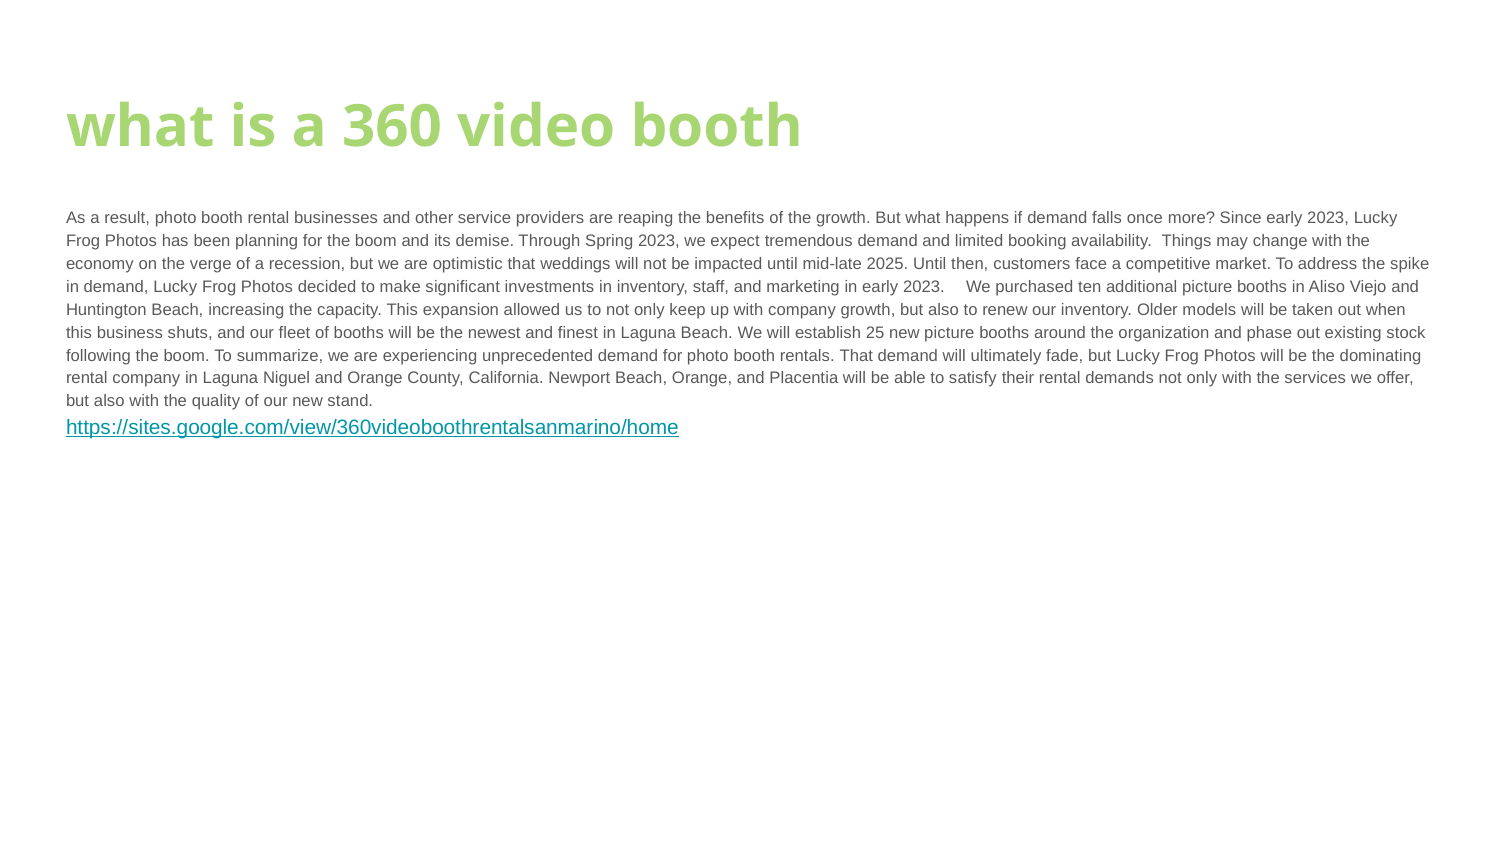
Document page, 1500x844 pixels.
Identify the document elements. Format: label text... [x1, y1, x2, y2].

title what is a 360 video booth [51, 72, 1449, 167]
list As a result, photo booth rental businesses and other service providers are reaping the benefits of the growth. But what happens if demand falls once more? Since early 2023, Lucky Frog Photos has been planning for the boom and its demise. Through Spring 2023, we expect tremendous demand and limited booking availability. Things may change with the economy on the verge of a recession, but we are optimistic that weddings will not be impacted until mid-late 2025. Until then, customers face a competitive market. To address the spike in demand, Lucky Frog Photos decided to make significant investments in inventory, staff, and marketing in early 2023. We purchased ten additional picture booths in Aliso Viejo and Huntington Beach, increasing the capacity. This expansion allowed us to not only keep up with company growth, but also to renew our inventory. Older models will be taken out when this business shuts, and our fleet of booths will be the newest and finest in Laguna Beach. We will establish 25 new picture booths around the organization and phase out existing stock following the boom. To summarize, we are experiencing unprecedented demand for photo booth rentals. That demand will ultimately fade, but Lucky Frog Photos will be the dominating rental company in Laguna Niguel and Orange County, California. Newport Beach, Orange, and Placentia will be able to satisfy their rental demands not only with the services we offer, but also with the quality of our new stand. https://sites.google.com/view/360videoboothrentalsanmarino/home [51, 189, 1449, 750]
